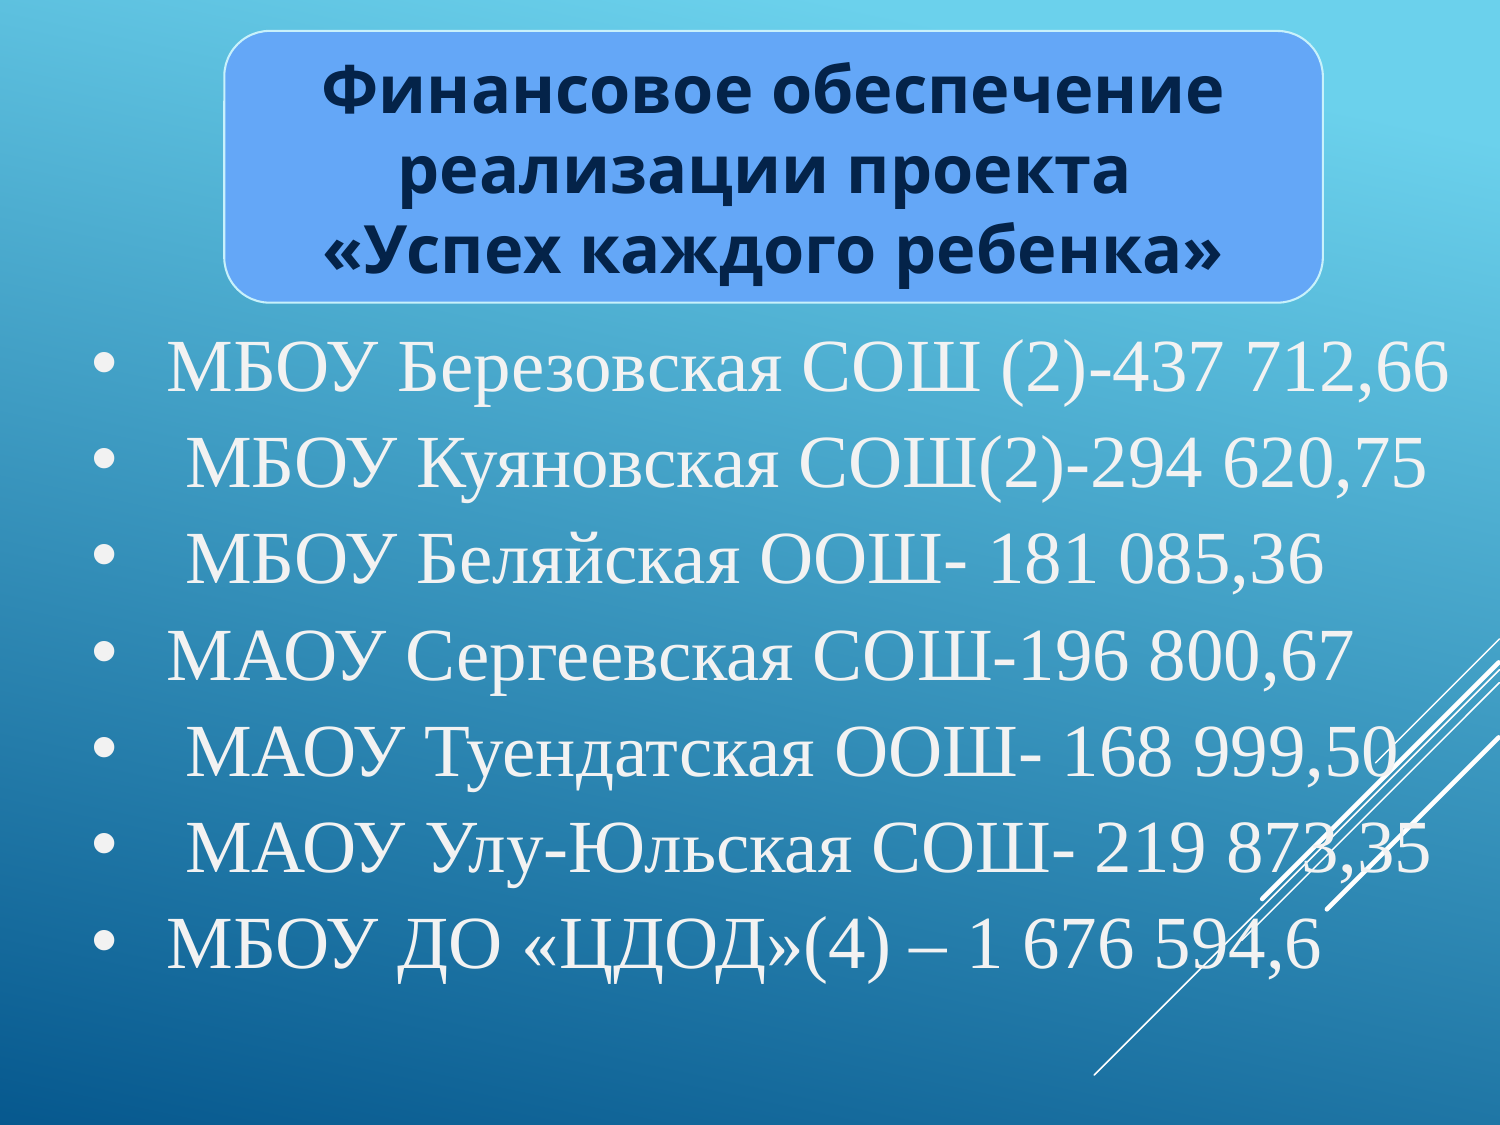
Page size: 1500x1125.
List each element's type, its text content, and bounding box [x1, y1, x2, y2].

text_box Финансовое обеспечение реализации проекта «Успех каждого ребенка» [223, 29, 1324, 302]
text_box МБОУ Березовская СОШ (2)-437 712,66 МБОУ Куяновская СОШ(2)-294 620,75 МБОУ Беляйская ООШ- 181 085,36 МАОУ Сергеевская СОШ-196 800,67 МАОУ Туендатская ООШ- 168 999,50 МАОУ Улу-Юльская СОШ- 219 873,35 МБОУ ДО «ЦДОД»(4) – 1 676 594,6 [76, 302, 1471, 1125]
